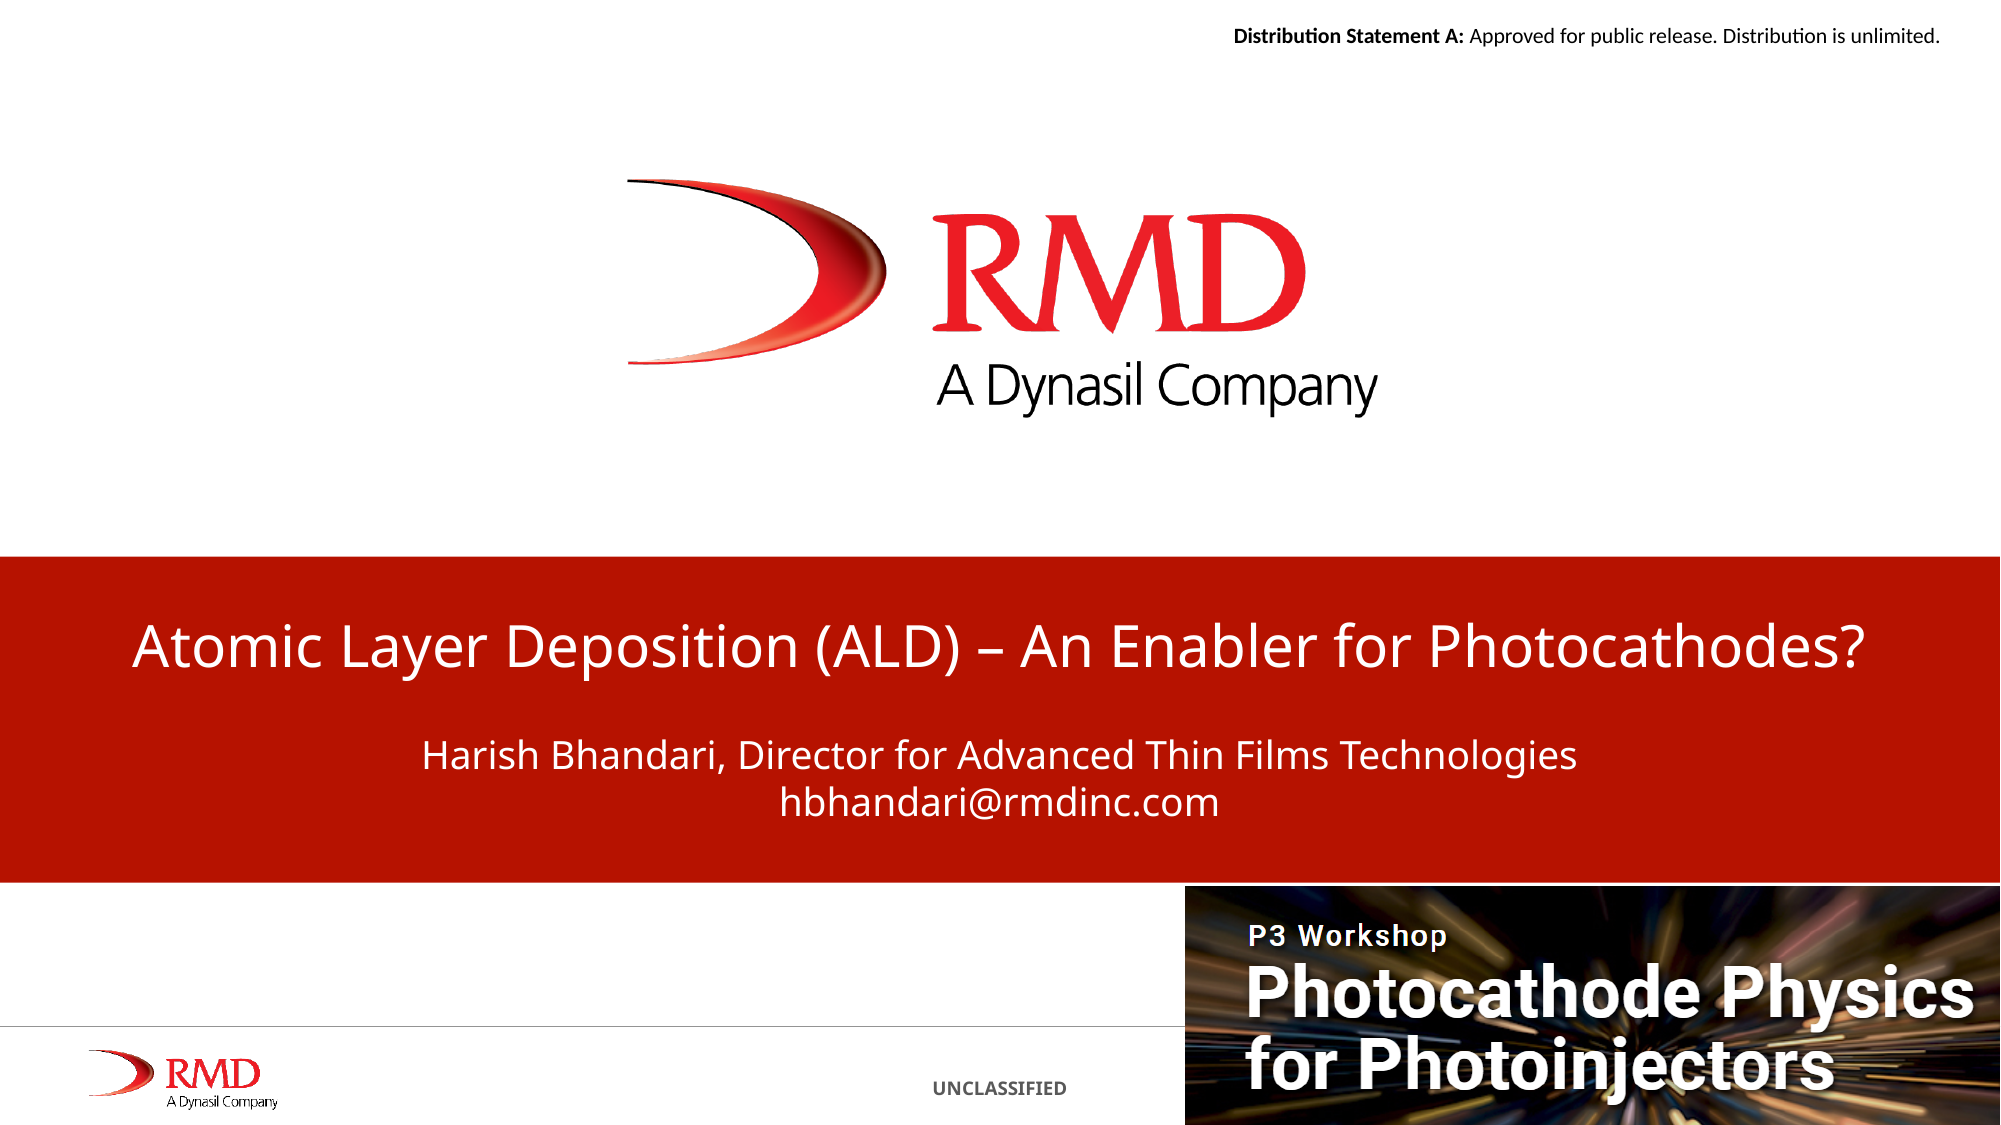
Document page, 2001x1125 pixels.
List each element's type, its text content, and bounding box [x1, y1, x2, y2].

list Harish Bhandari, Director for Advanced Thin Films Technologies hbhandari@rmdinc.com [75, 722, 1923, 832]
picture [1184, 886, 2000, 1125]
picture [620, 167, 1378, 425]
title Atomic Layer Deposition (ALD) – An Enabler for Photocathodes? [75, 601, 1923, 688]
picture [87, 1035, 278, 1117]
